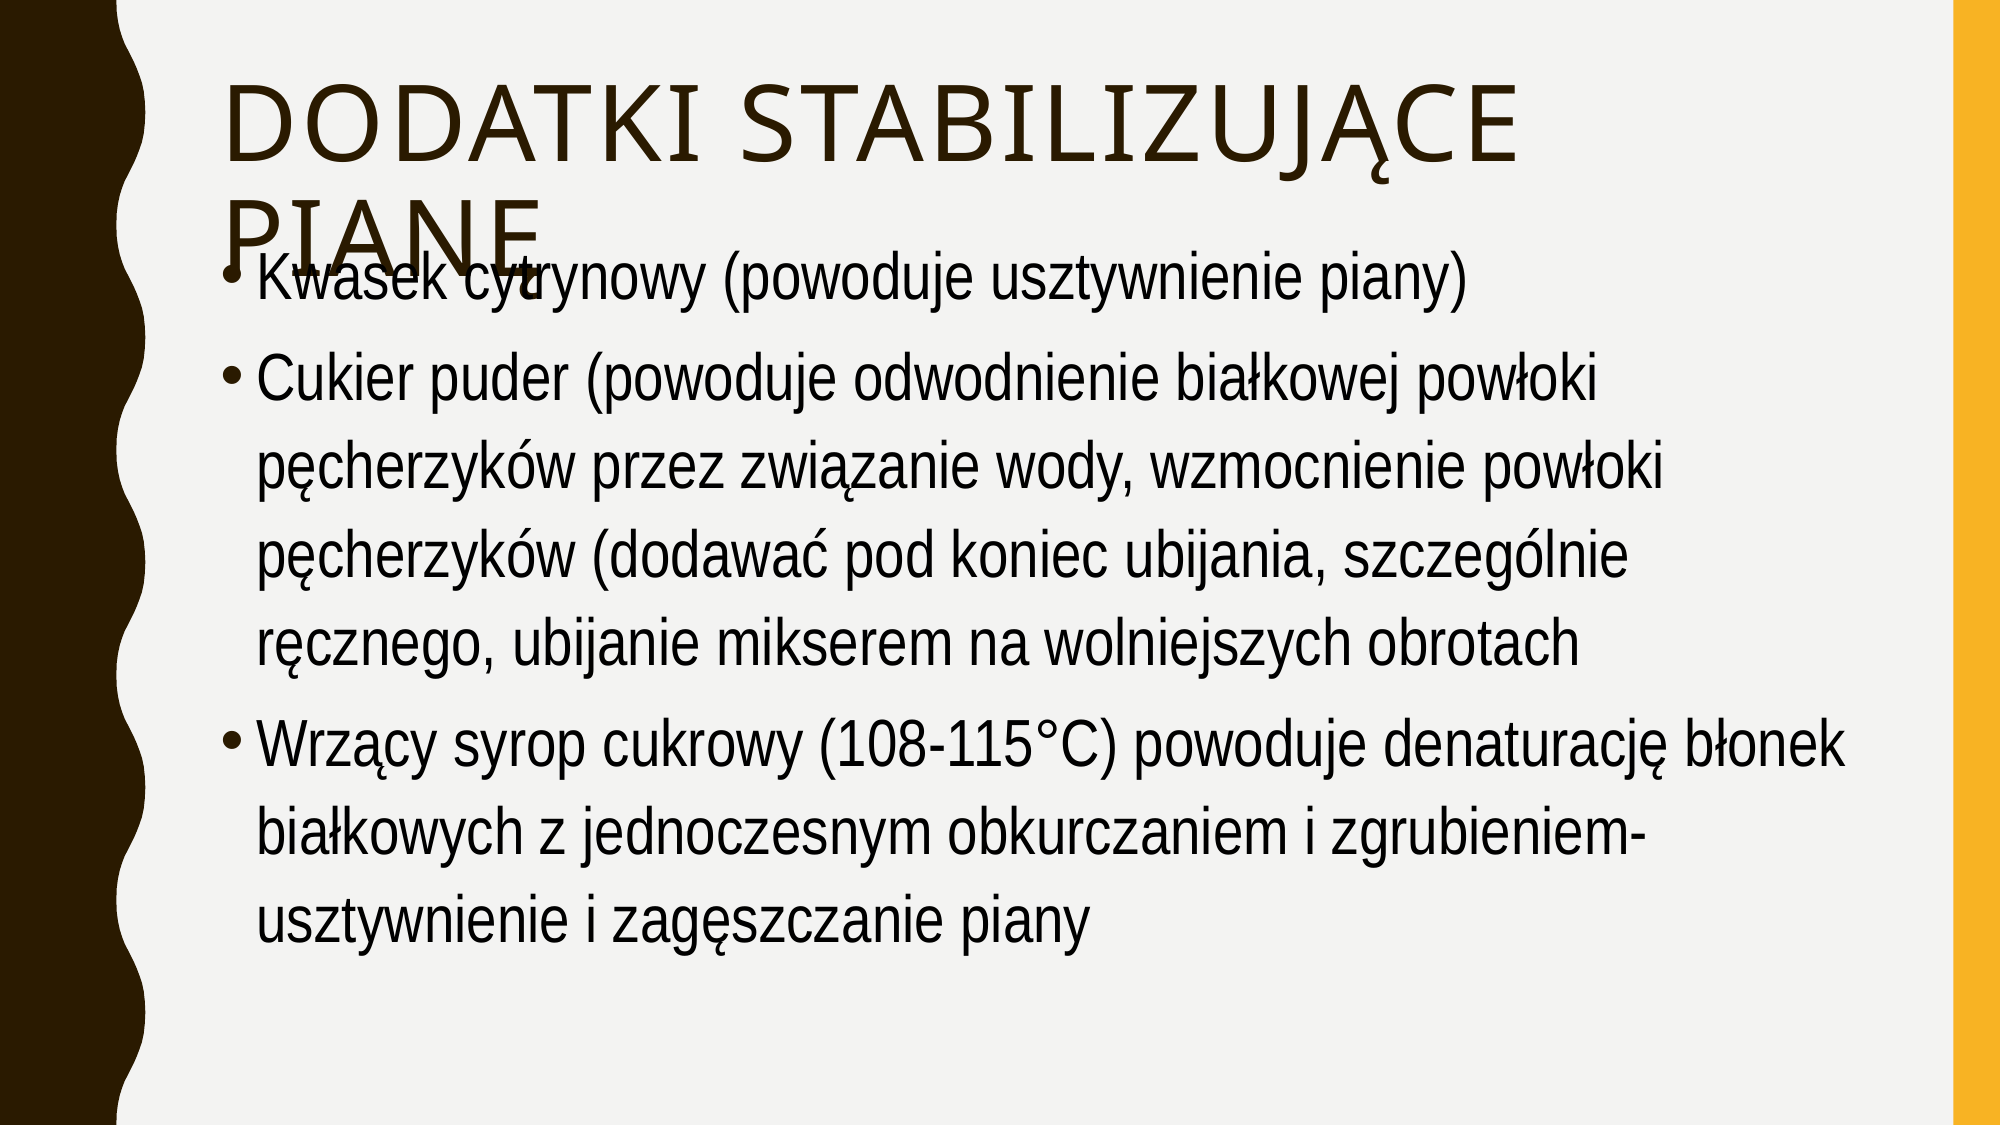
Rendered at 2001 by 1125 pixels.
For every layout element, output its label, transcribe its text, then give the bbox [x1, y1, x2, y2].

list Kwasek cytrynowy (powoduje usztywnienie piany) Cukier puder (powoduje odwodnienie białkowej powłoki pęcherzyków przez związanie wody, wzmocnienie powłoki pęcherzyków (dodawać pod koniec ubijania, szczególnie ręcznego, ubijanie mikserem na wolniejszych obrotach Wrzący syrop cukrowy (108-115°C) powoduje denaturację błonek białkowych z jednoczesnym obkurczaniem i zgrubieniem- usztywnienie i zagęszczanie piany [205, 217, 1875, 965]
title Dodatki stabilizujące pianę [205, 62, 1875, 217]
